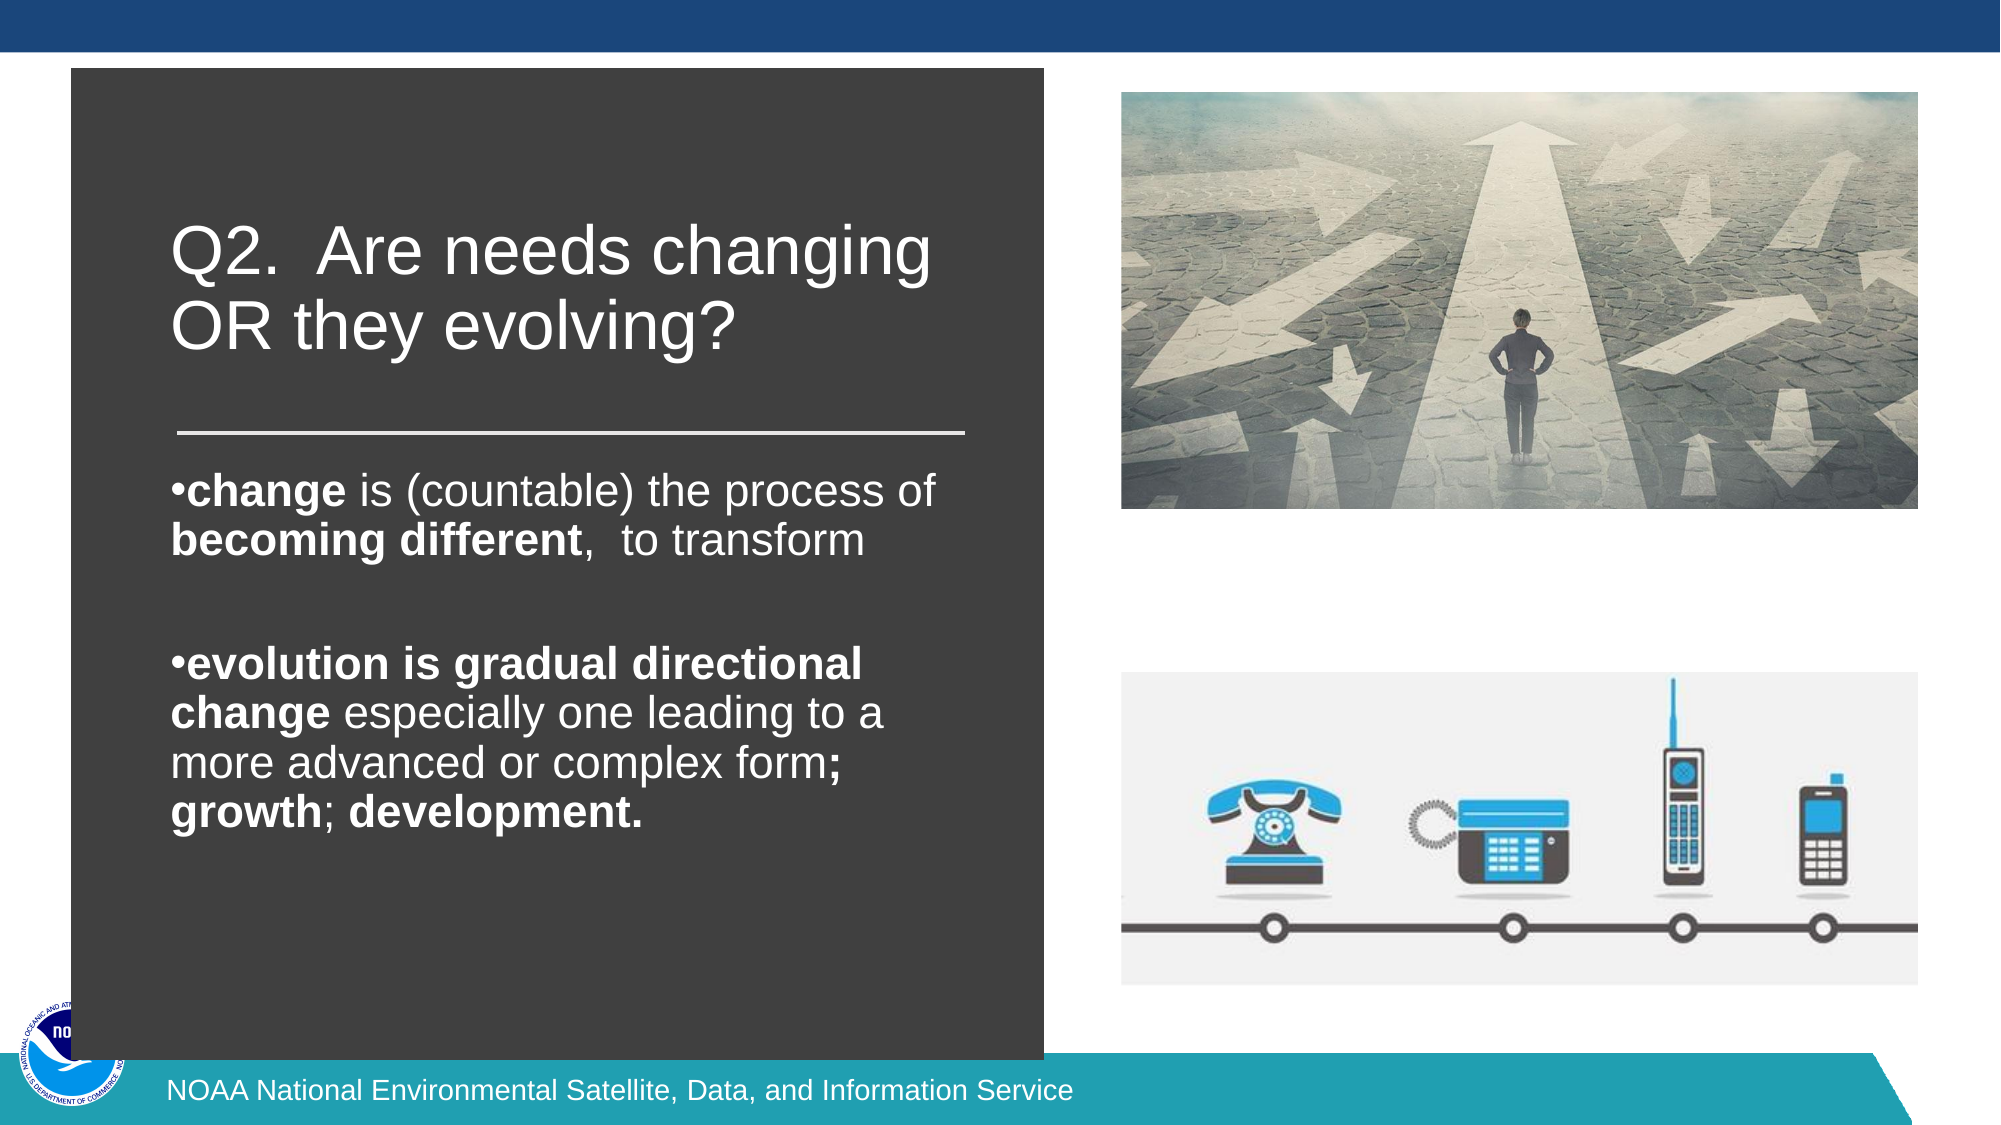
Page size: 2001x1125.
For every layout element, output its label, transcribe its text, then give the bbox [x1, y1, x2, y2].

title Q2. Are needs changing OR they evolving? [155, 172, 965, 407]
picture [1121, 92, 1919, 510]
text_box change is (countable) the process of becoming different, to transform evolution is gradual directional change especially one leading to a more advanced or complex form; growth; development. [155, 459, 965, 950]
text_box [81, 78, 1034, 1050]
picture [0, 1000, 1912, 1125]
picture [1121, 671, 1919, 986]
